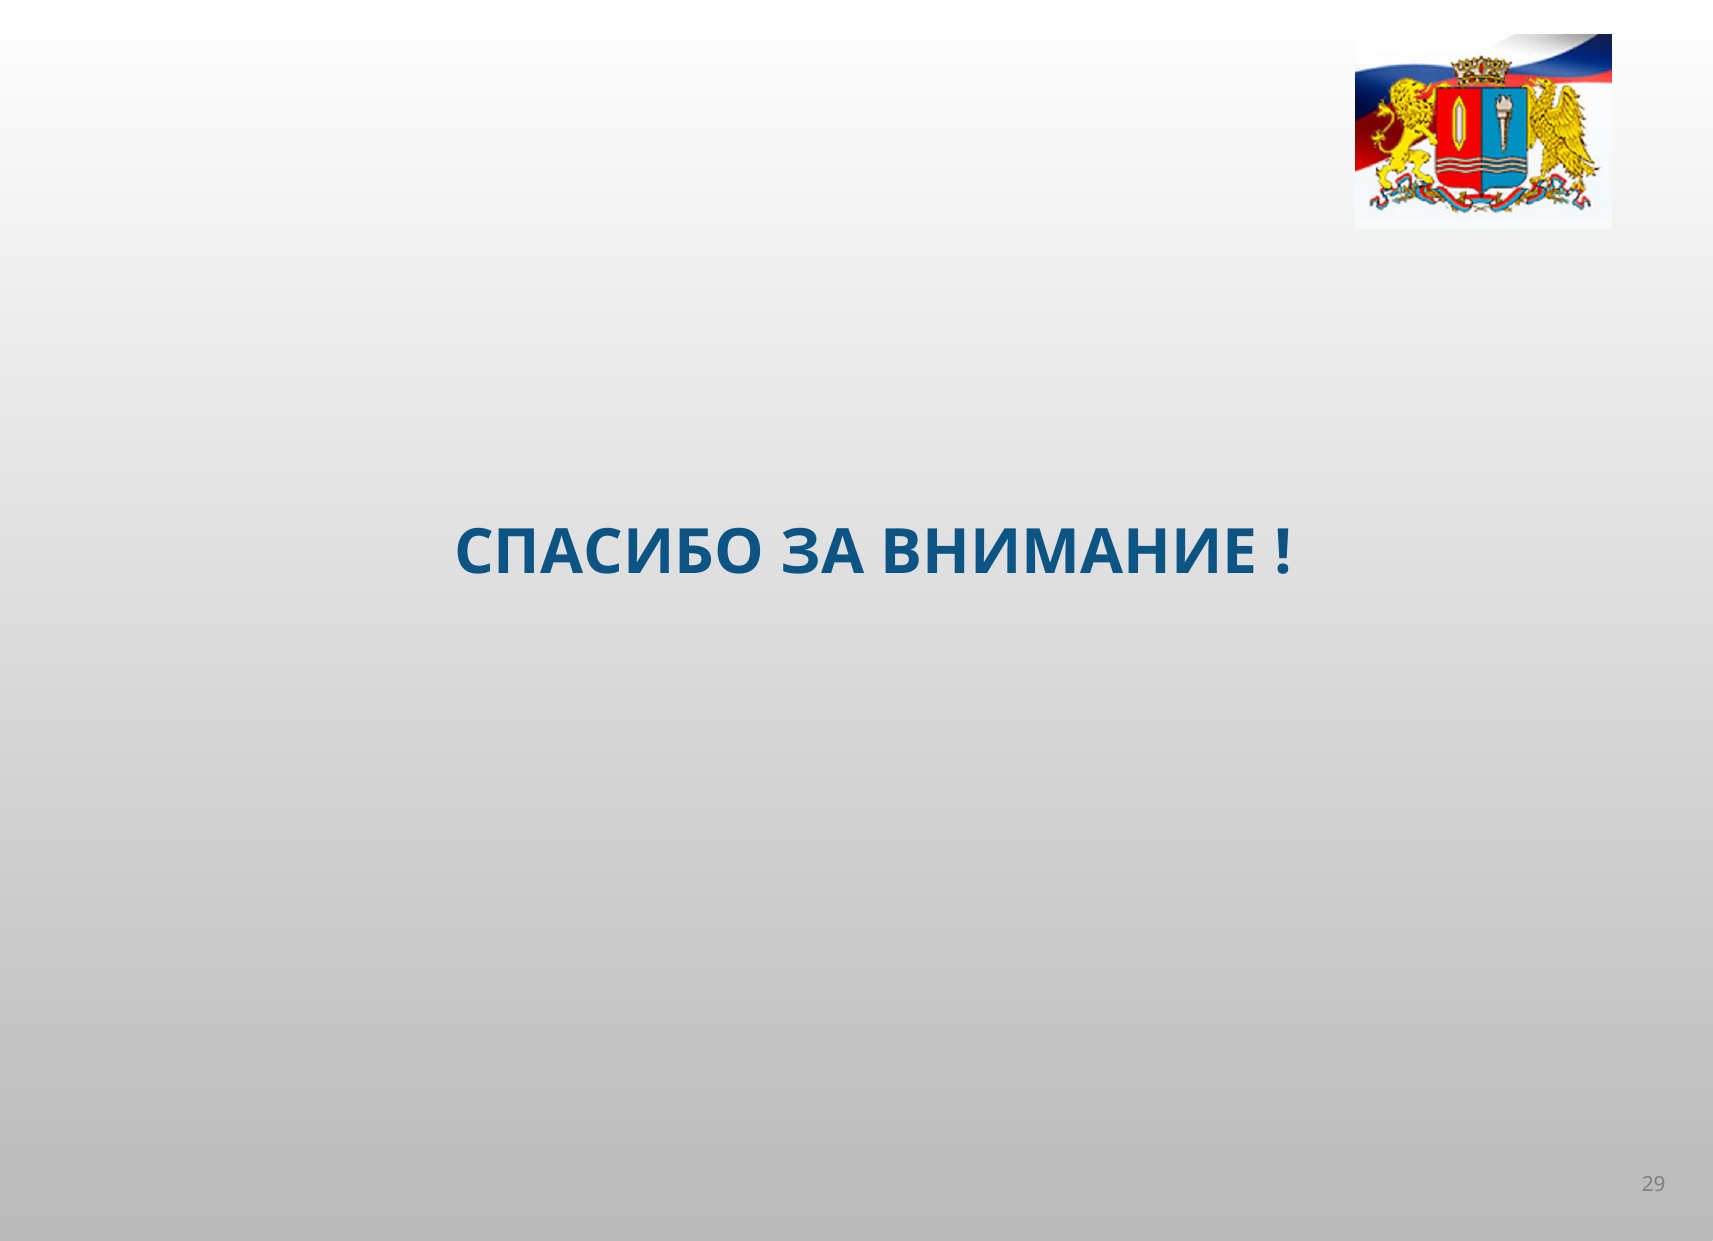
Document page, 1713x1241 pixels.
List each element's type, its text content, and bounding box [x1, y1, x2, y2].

picture [1355, 33, 1612, 229]
slide_number 29 [1576, 1151, 1685, 1218]
text_box СПАСИБО ЗА ВНИМАНИЕ ! [370, 502, 1377, 659]
